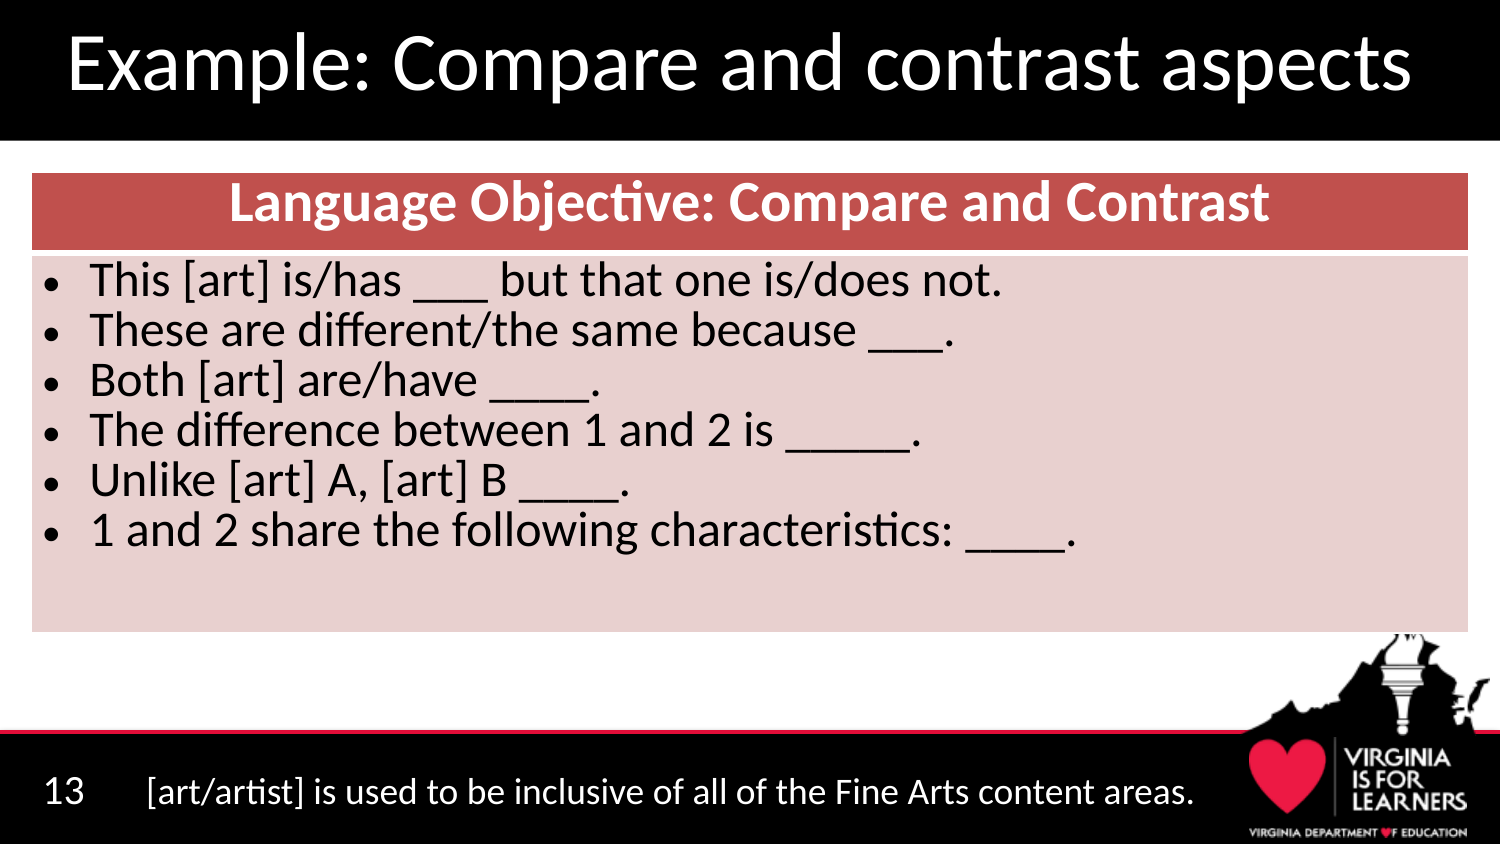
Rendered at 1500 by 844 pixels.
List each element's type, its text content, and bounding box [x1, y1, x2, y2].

text_box [art/artist] is used to be inclusive of all of the Fine Arts content areas. [131, 759, 1220, 820]
table_header Language Objective: Compare and Contrast [32, 173, 1468, 250]
title Example: Compare and contrast aspects [0, 0, 1500, 141]
picture [1240, 627, 1490, 736]
picture [1249, 737, 1467, 838]
table_cell This [art] is/has ___ but that one is/does not. These are different/the same because ___. Both [art] are/have ____. The difference between 1 and 2 is _____. Unlike [art] A, [art] B ____. 1 and 2 share the following characteristics: ____. [32, 256, 1468, 632]
